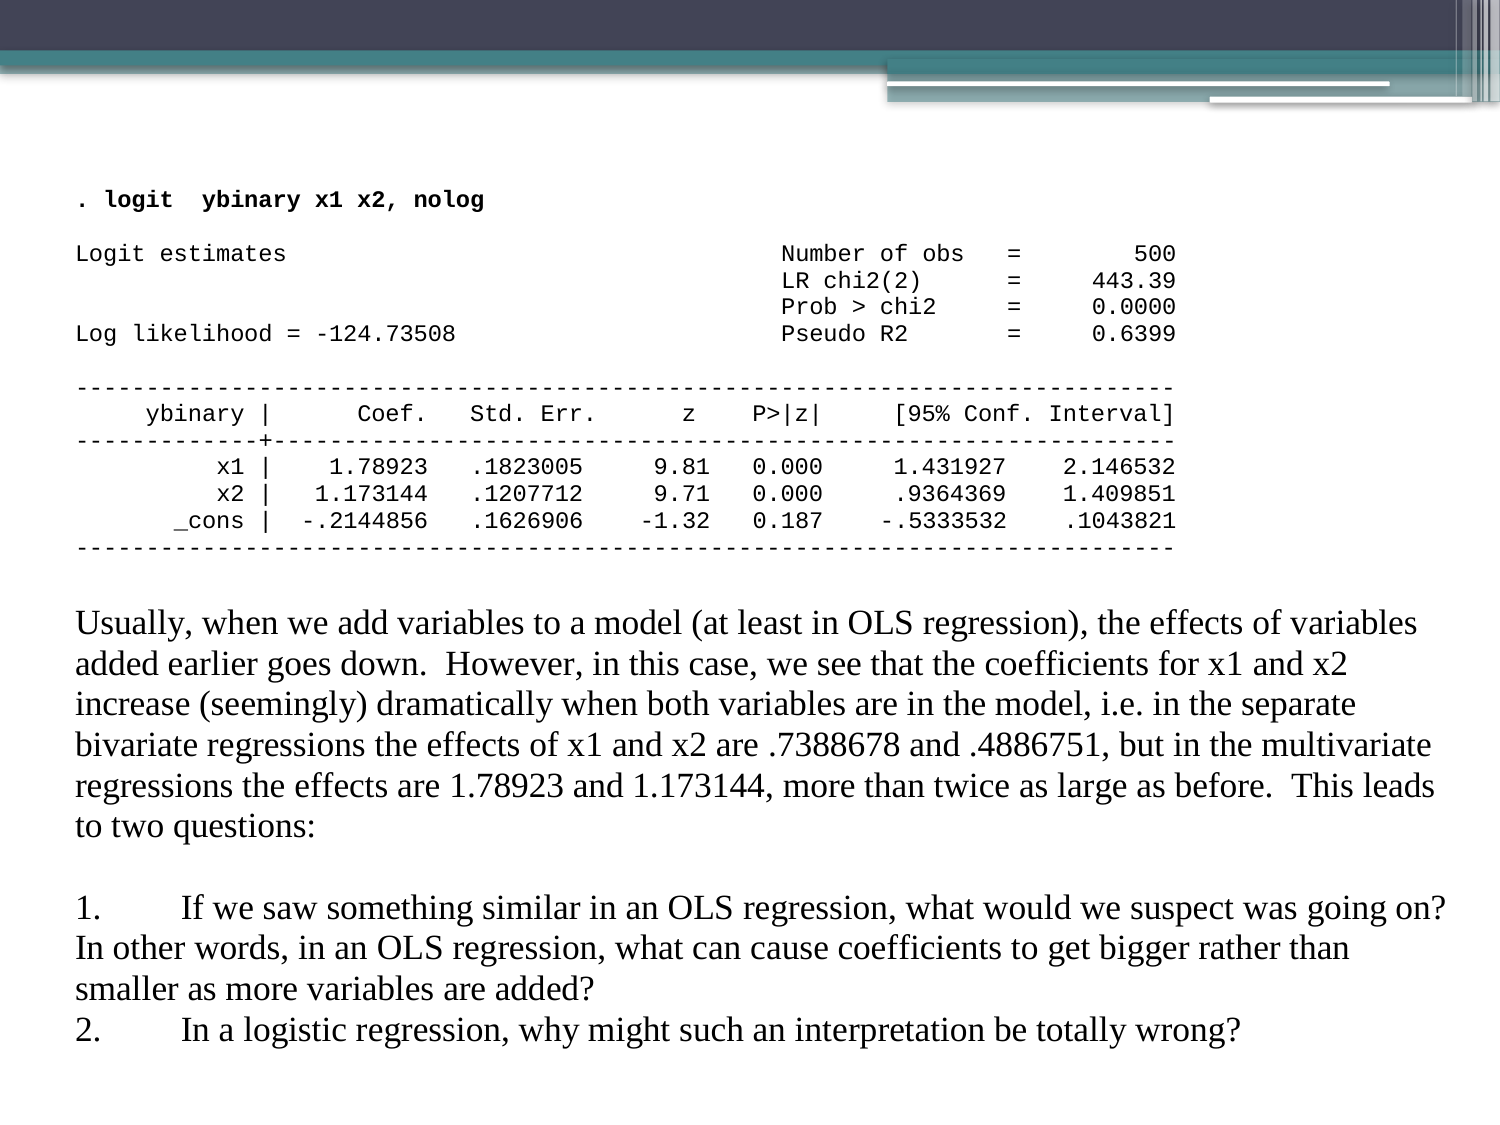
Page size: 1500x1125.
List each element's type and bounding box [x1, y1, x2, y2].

list [74, 187, 1456, 1051]
